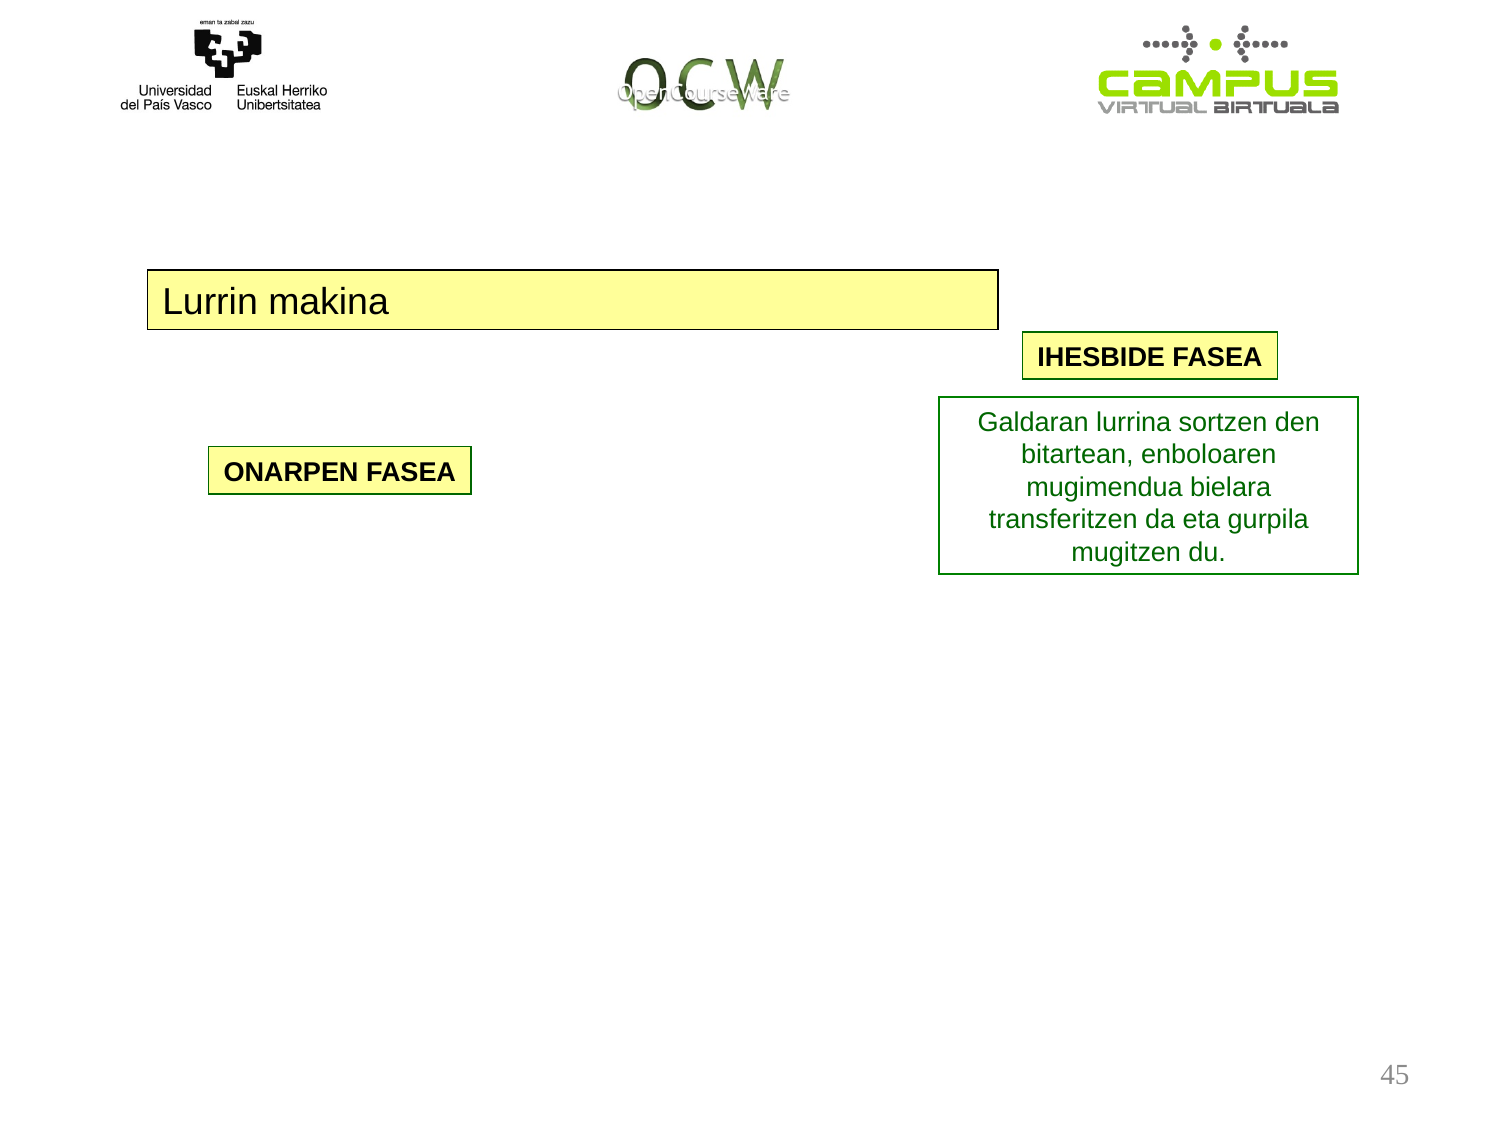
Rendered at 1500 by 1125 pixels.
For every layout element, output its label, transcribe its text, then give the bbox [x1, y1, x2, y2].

picture [1095, 23, 1340, 115]
picture [112, 11, 338, 117]
text_box IHESBIDE FASEA [1022, 331, 1278, 380]
text_box ONARPEN FASEA [208, 446, 471, 494]
text_box Galdaran lurrina sortzen den bitartean, enboloaren mugimendua bielara transferitzen da eta gurpila mugitzen du. [938, 397, 1359, 575]
text_box Lurrin makina [147, 269, 999, 330]
slide_number 45 [1074, 1042, 1425, 1103]
picture [611, 28, 799, 124]
